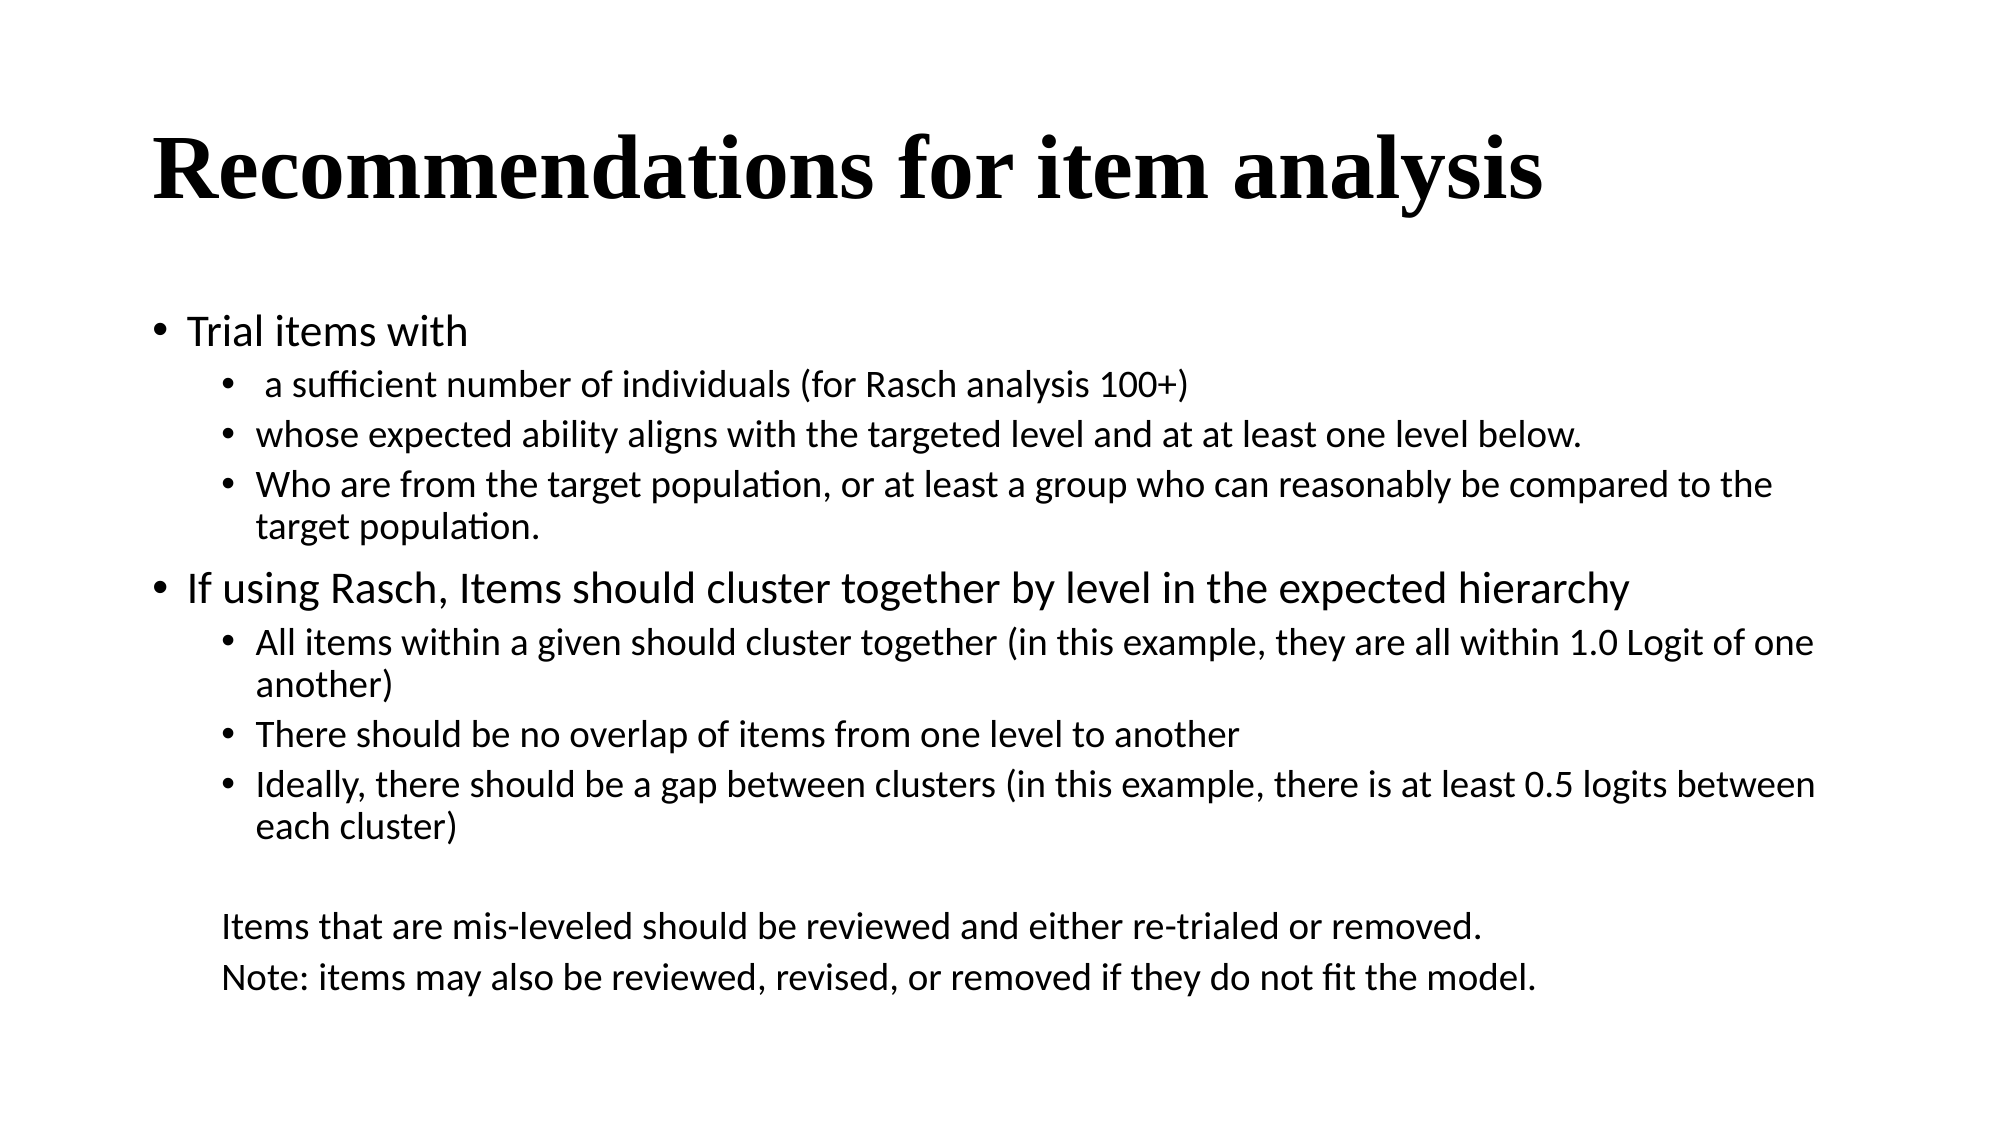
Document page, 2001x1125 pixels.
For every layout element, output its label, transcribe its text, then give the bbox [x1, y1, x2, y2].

list Trial items with a sufficient number of individuals (for Rasch analysis 100+) whose expected ability aligns with the targeted level and at at least one level below. Who are from the target population, or at least a group who can reasonably be compared to the target population. If using Rasch, Items should cluster together by level in the expected hierarchy All items within a given should cluster together (in this example, they are all within 1.0 Logit of one another) There should be no overlap of items from one level to another Ideally, there should be a gap between clusters (in this example, there is at least 0.5 logits between each cluster) Items that are mis-leveled should be reviewed and either re-trialed or removed. Note: items may also be reviewed, revised, or removed if they do not fit the model. [137, 299, 1863, 1014]
title Recommendations for item analysis [137, 59, 1863, 278]
